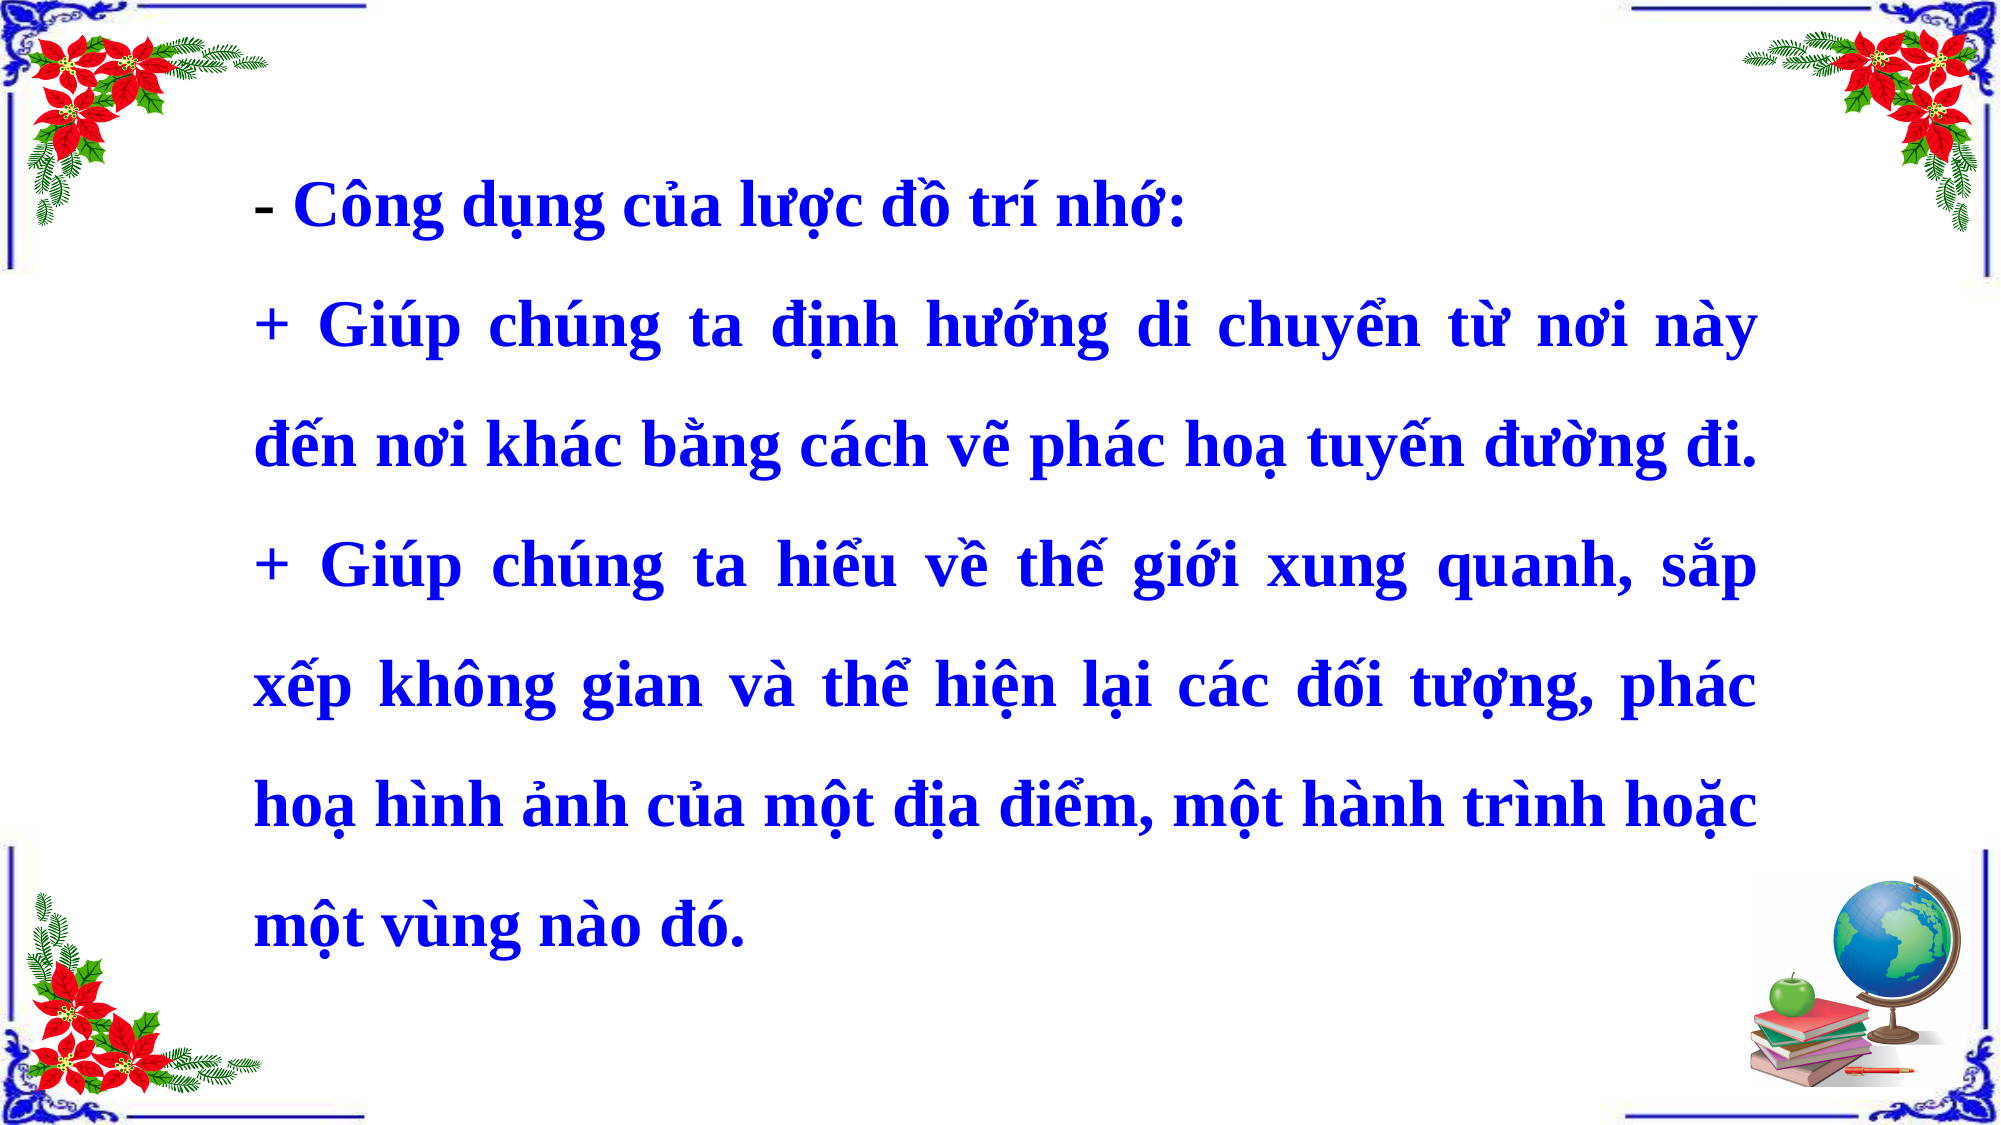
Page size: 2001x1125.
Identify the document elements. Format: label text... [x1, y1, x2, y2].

picture [0, 0, 2001, 1125]
text_box - Công dụng của lược đồ trí nhớ: + Giúp chúng ta định hướng di chuyển từ nơi này đến nơi khác bằng cách vẽ phác hoạ tuyến đường đi. + Giúp chúng ta hiểu về thế giới xung quanh, sắp xếp không gian và thể hiện lại các đối tượng, phác hoạ hình ảnh của một địa điểm, một hành trình hoặc một vùng nào đó. [238, 112, 1775, 967]
